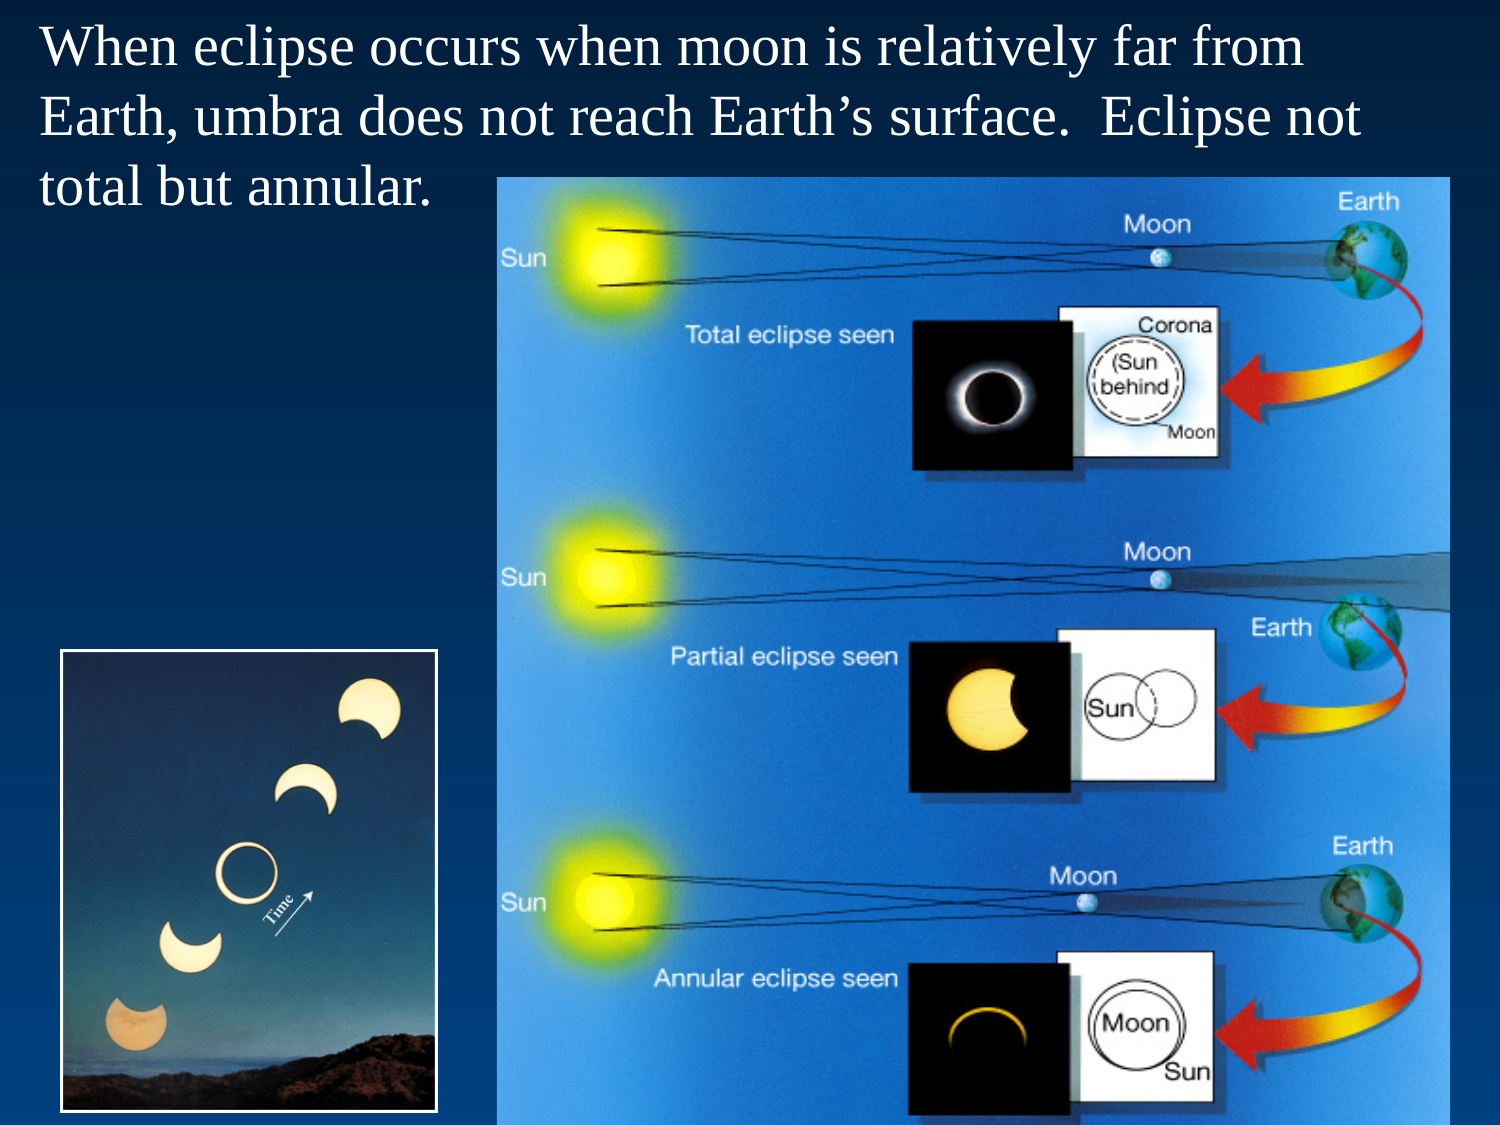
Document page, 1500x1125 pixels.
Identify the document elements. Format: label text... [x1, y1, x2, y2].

text_box When eclipse occurs when moon is relatively far from Earth, umbra does not reach Earth’s surface. Eclipse not total but annular. [24, 0, 1425, 225]
picture [496, 177, 1451, 1125]
picture [60, 649, 438, 1113]
